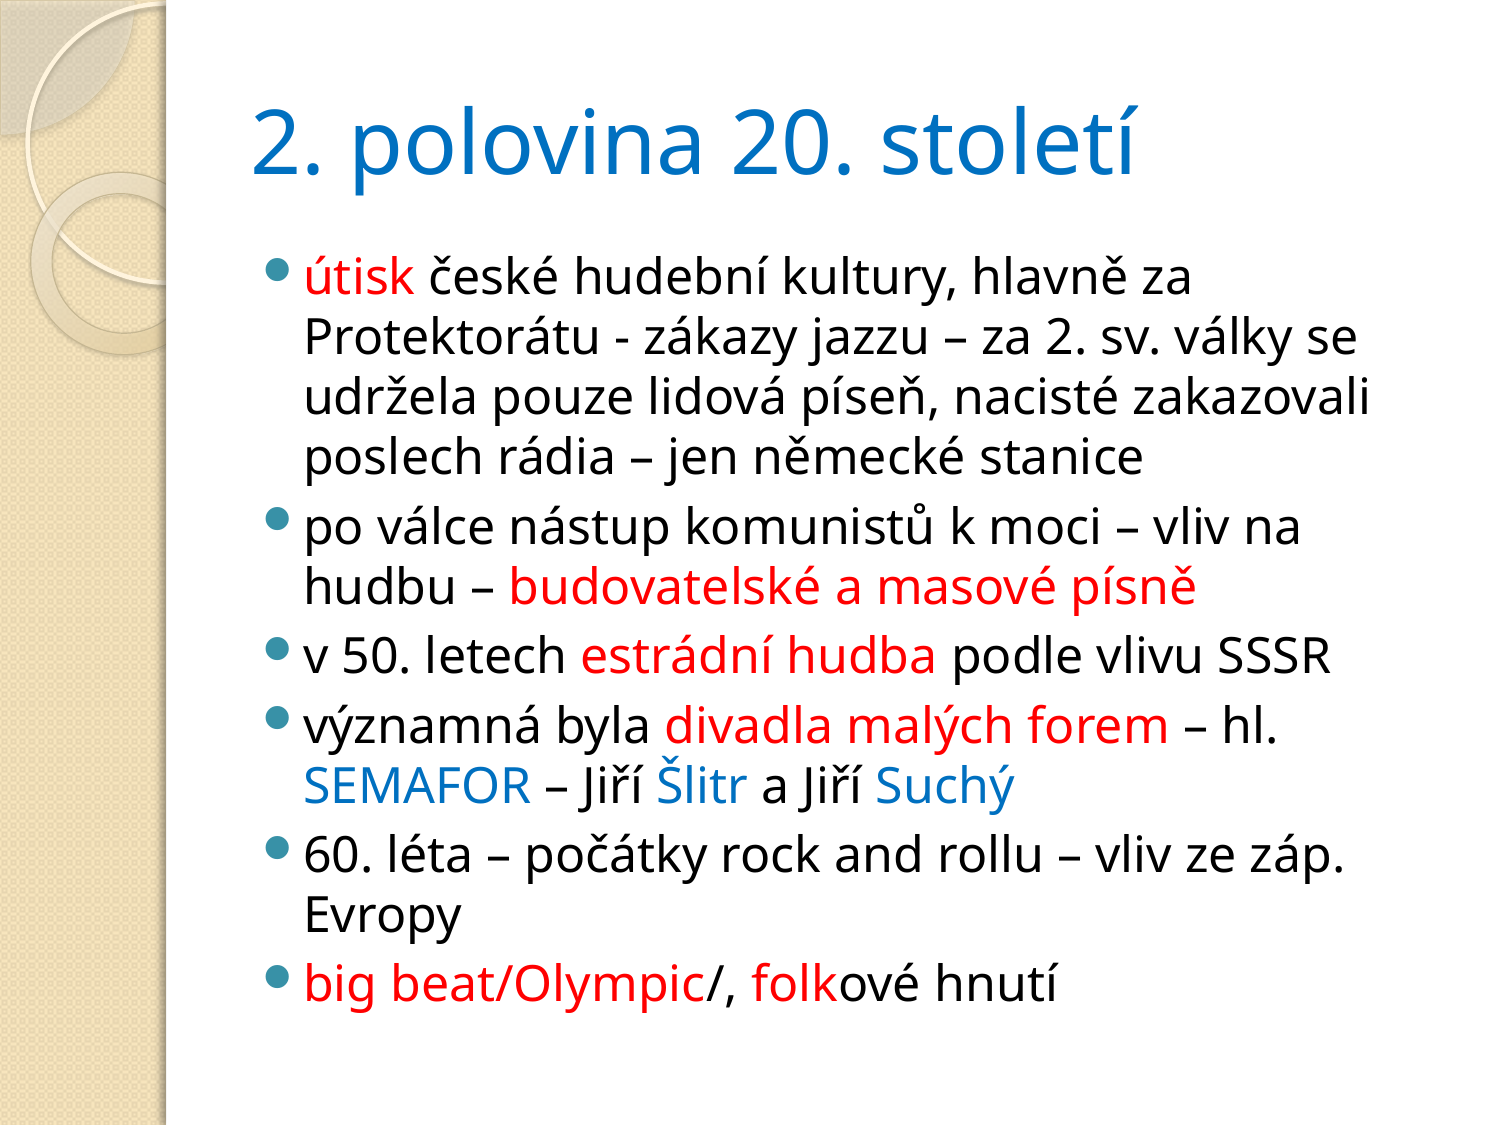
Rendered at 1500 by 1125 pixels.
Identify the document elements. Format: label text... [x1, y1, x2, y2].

title 2. polovina 20. století [235, 45, 1466, 233]
list útisk české hudební kultury, hlavně za Protektorátu - zákazy jazzu – za 2. sv. války se udržela pouze lidová píseň, nacisté zakazovali poslech rádia – jen německé stanice po válce nástup komunistů k moci – vliv na hudbu – budovatelské a masové písně v 50. letech estrádní hudba podle vlivu SSSR významná byla divadla malých forem – hl. SEMAFOR – Jiří Šlitr a Jiří Suchý 60. léta – počátky rock and rollu – vliv ze záp. Evropy big beat/Olympic/, folkové hnutí [235, 237, 1466, 1025]
